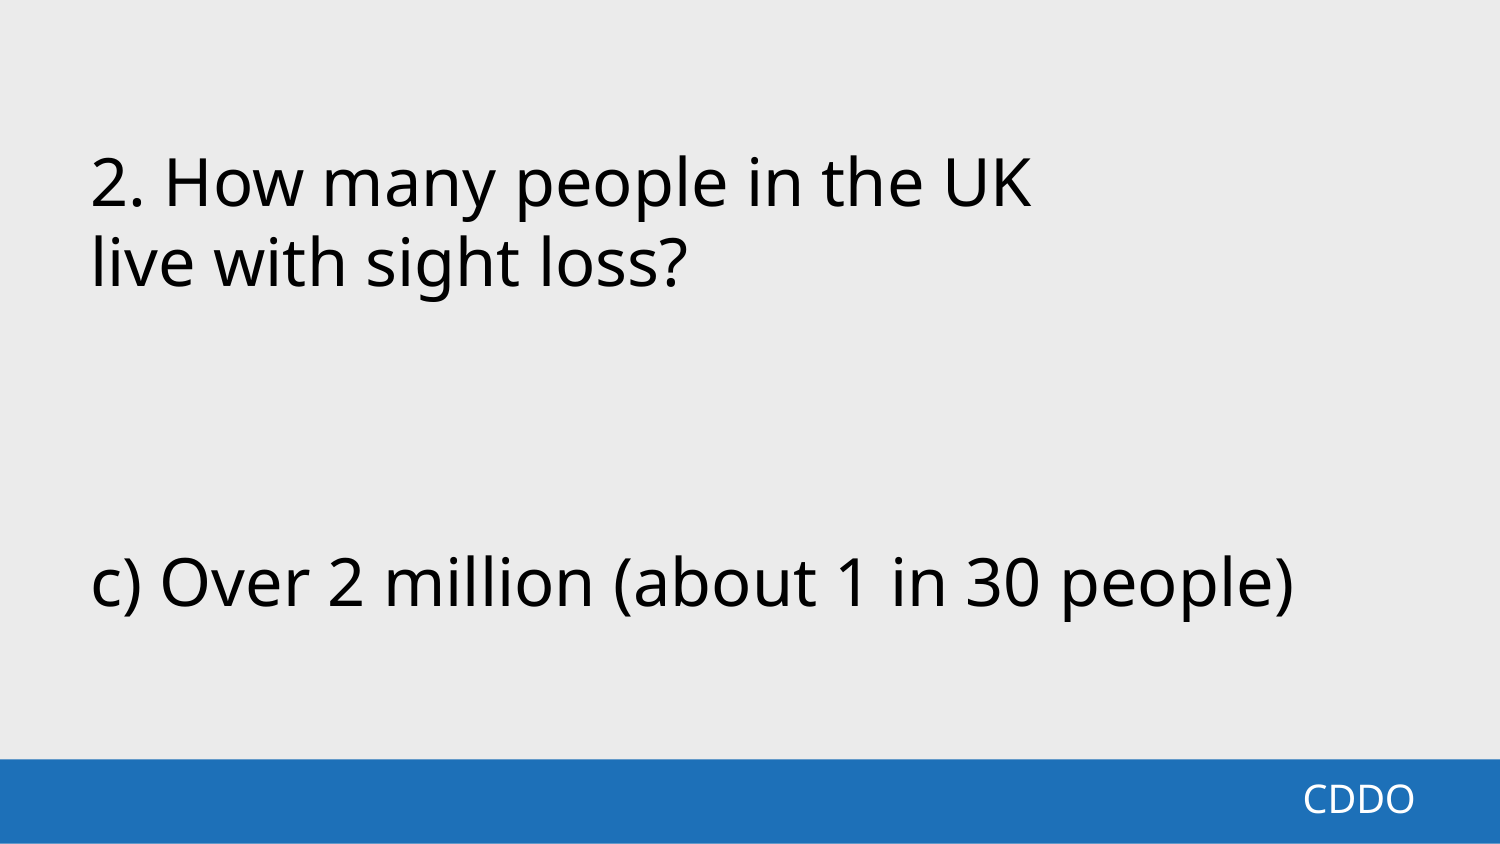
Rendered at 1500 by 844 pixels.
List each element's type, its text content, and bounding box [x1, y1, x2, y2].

text_box 2. How many people in the UK live with sight loss? c) Over 2 million (about 1 in 30 people) [87, 0, 1416, 760]
